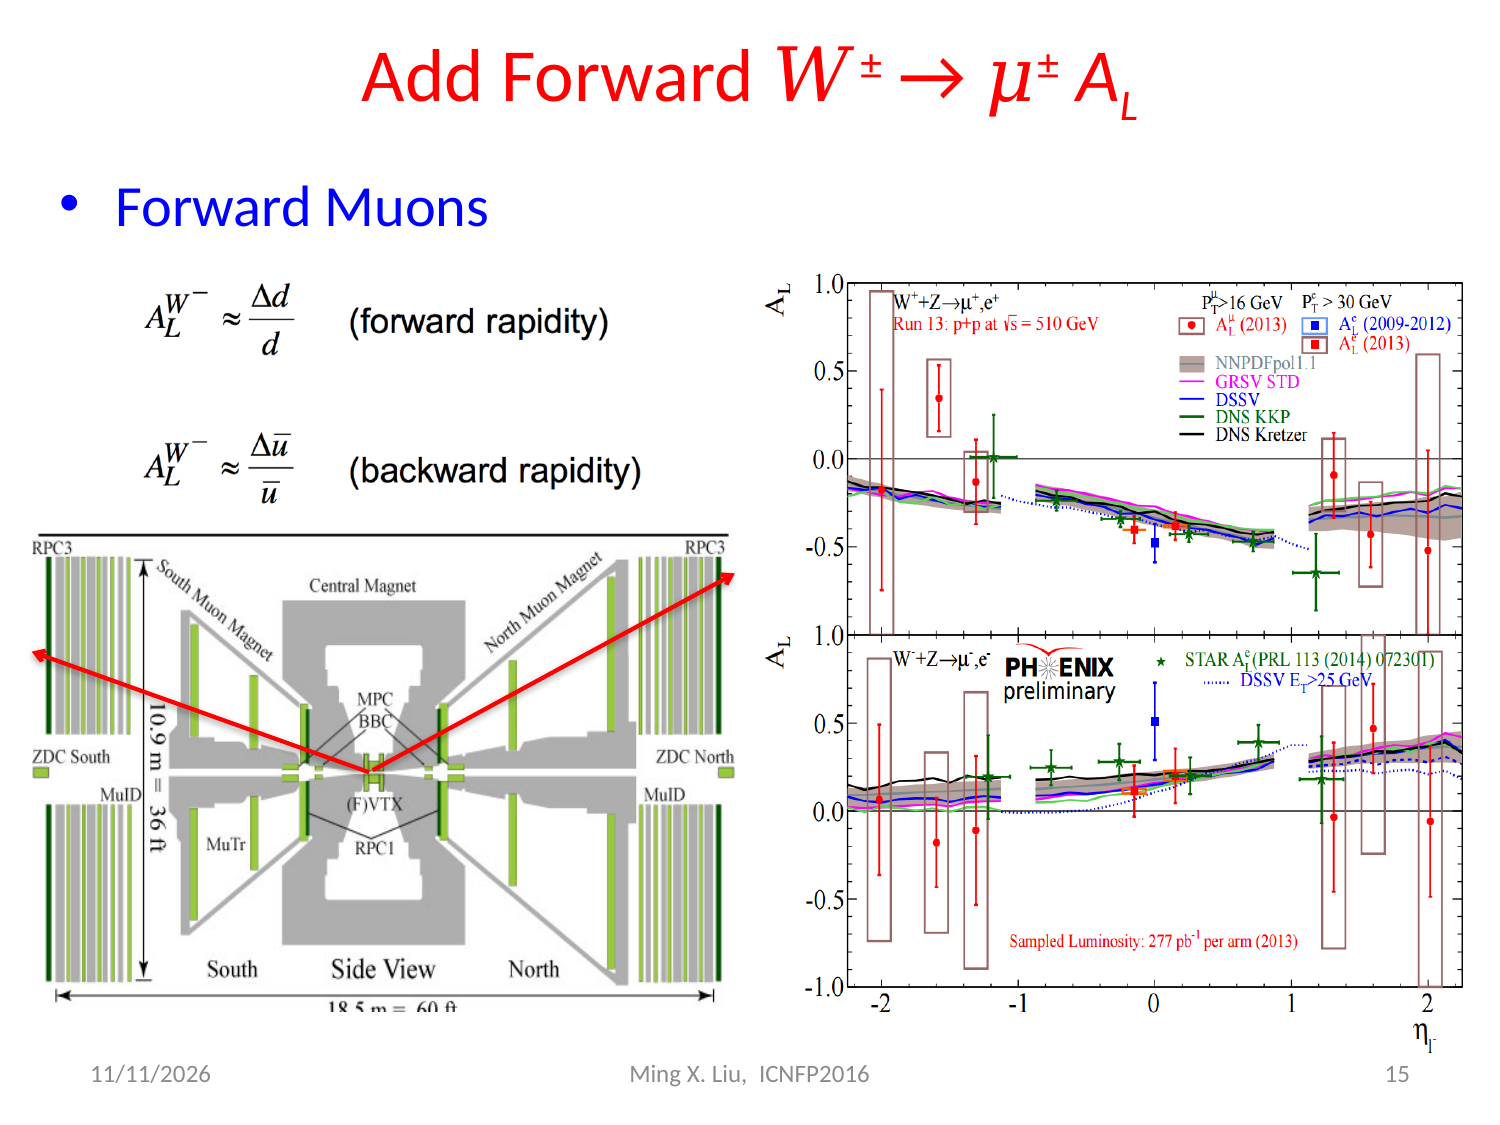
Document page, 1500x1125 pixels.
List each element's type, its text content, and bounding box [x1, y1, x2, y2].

slide_number 15 [1074, 1068, 1425, 1103]
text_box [31, 531, 736, 1012]
picture [129, 271, 647, 515]
footer Ming X. Liu, ICNFP2016 [512, 1042, 988, 1103]
title Add Forward 𝑊± → 𝜇± AL [75, 17, 1425, 139]
list Forward Muons [44, 160, 702, 529]
picture [763, 271, 1475, 1059]
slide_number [75, 1042, 425, 1103]
